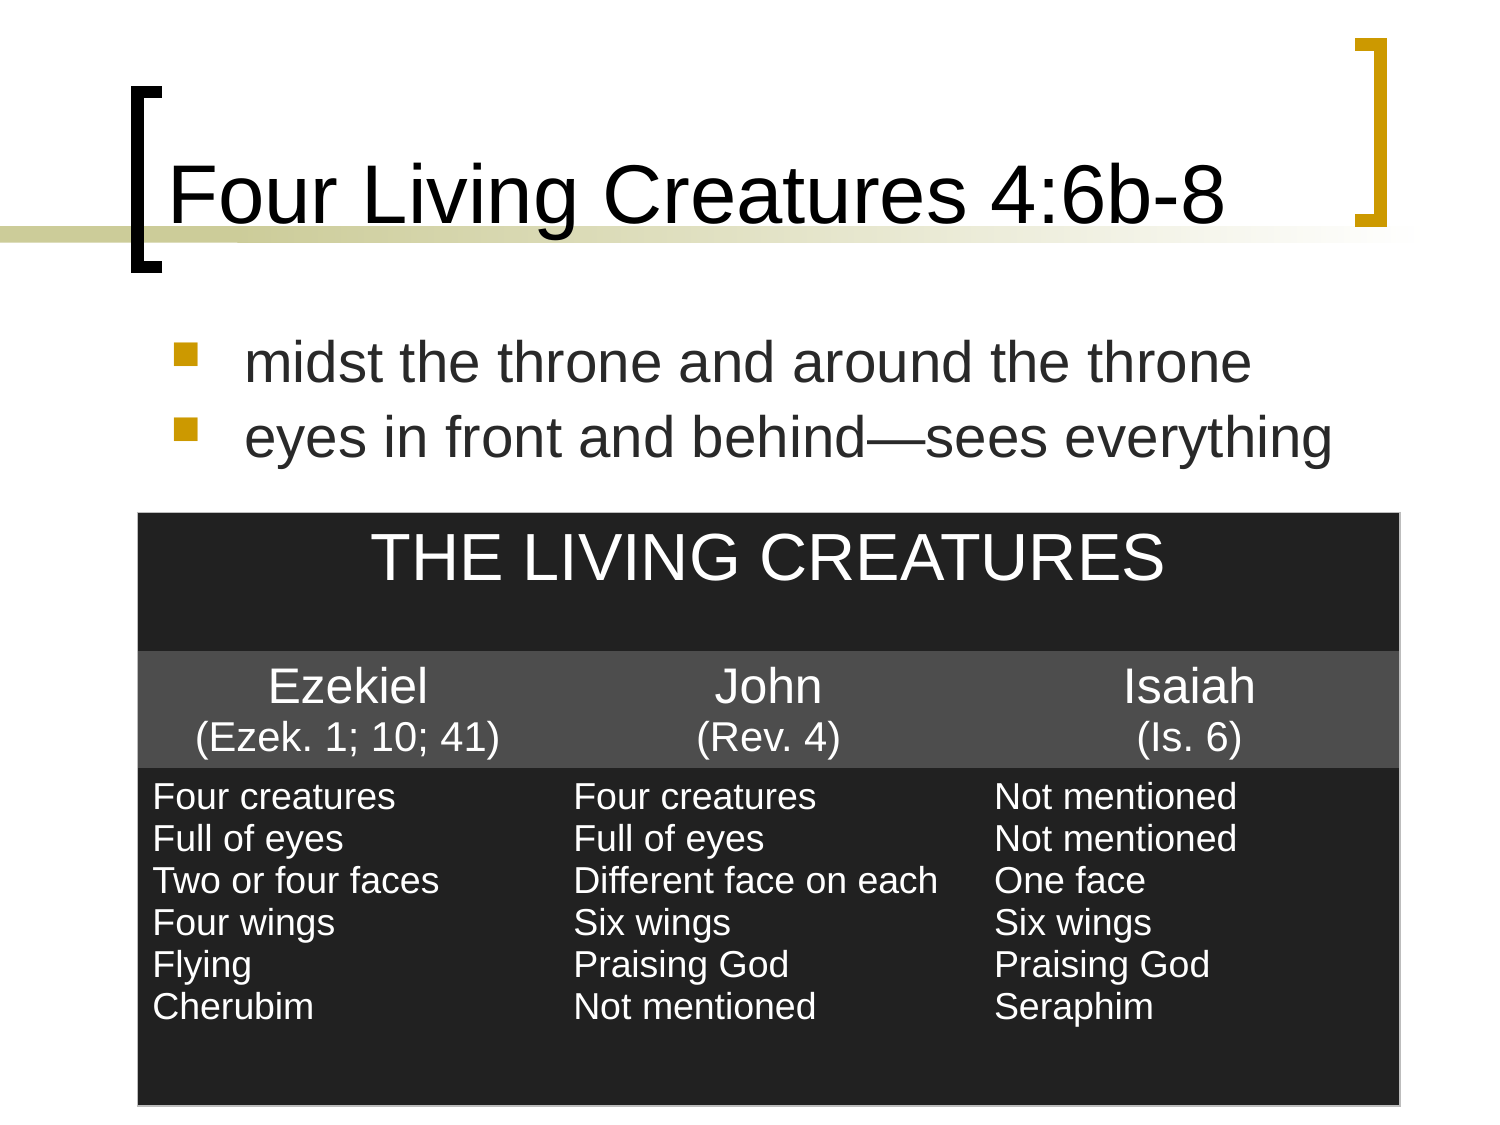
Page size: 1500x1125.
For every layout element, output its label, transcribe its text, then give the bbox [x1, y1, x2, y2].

table_cell John (Rev. 4) [558, 651, 979, 768]
table_cell Not mentioned Not mentioned One face Six wings Praising God Seraphim [979, 768, 1399, 1105]
table_header THE LIVING CREATURES [138, 513, 1399, 651]
table_cell Four creatures Full of eyes Two or four faces Four wings Flying Cherubim [138, 768, 558, 1105]
list midst the throne and around the throne eyes in front and behind—sees everything [155, 324, 1413, 525]
table_cell Four creatures Full of eyes Different face on each Six wings Praising God Not mentioned [558, 768, 979, 1105]
table_cell Ezekiel (Ezek. 1; 10; 41) [138, 651, 558, 768]
table_cell Isaiah (Is. 6) [979, 651, 1399, 768]
title Four Living Creatures 4:6b-8 [152, 15, 1328, 248]
